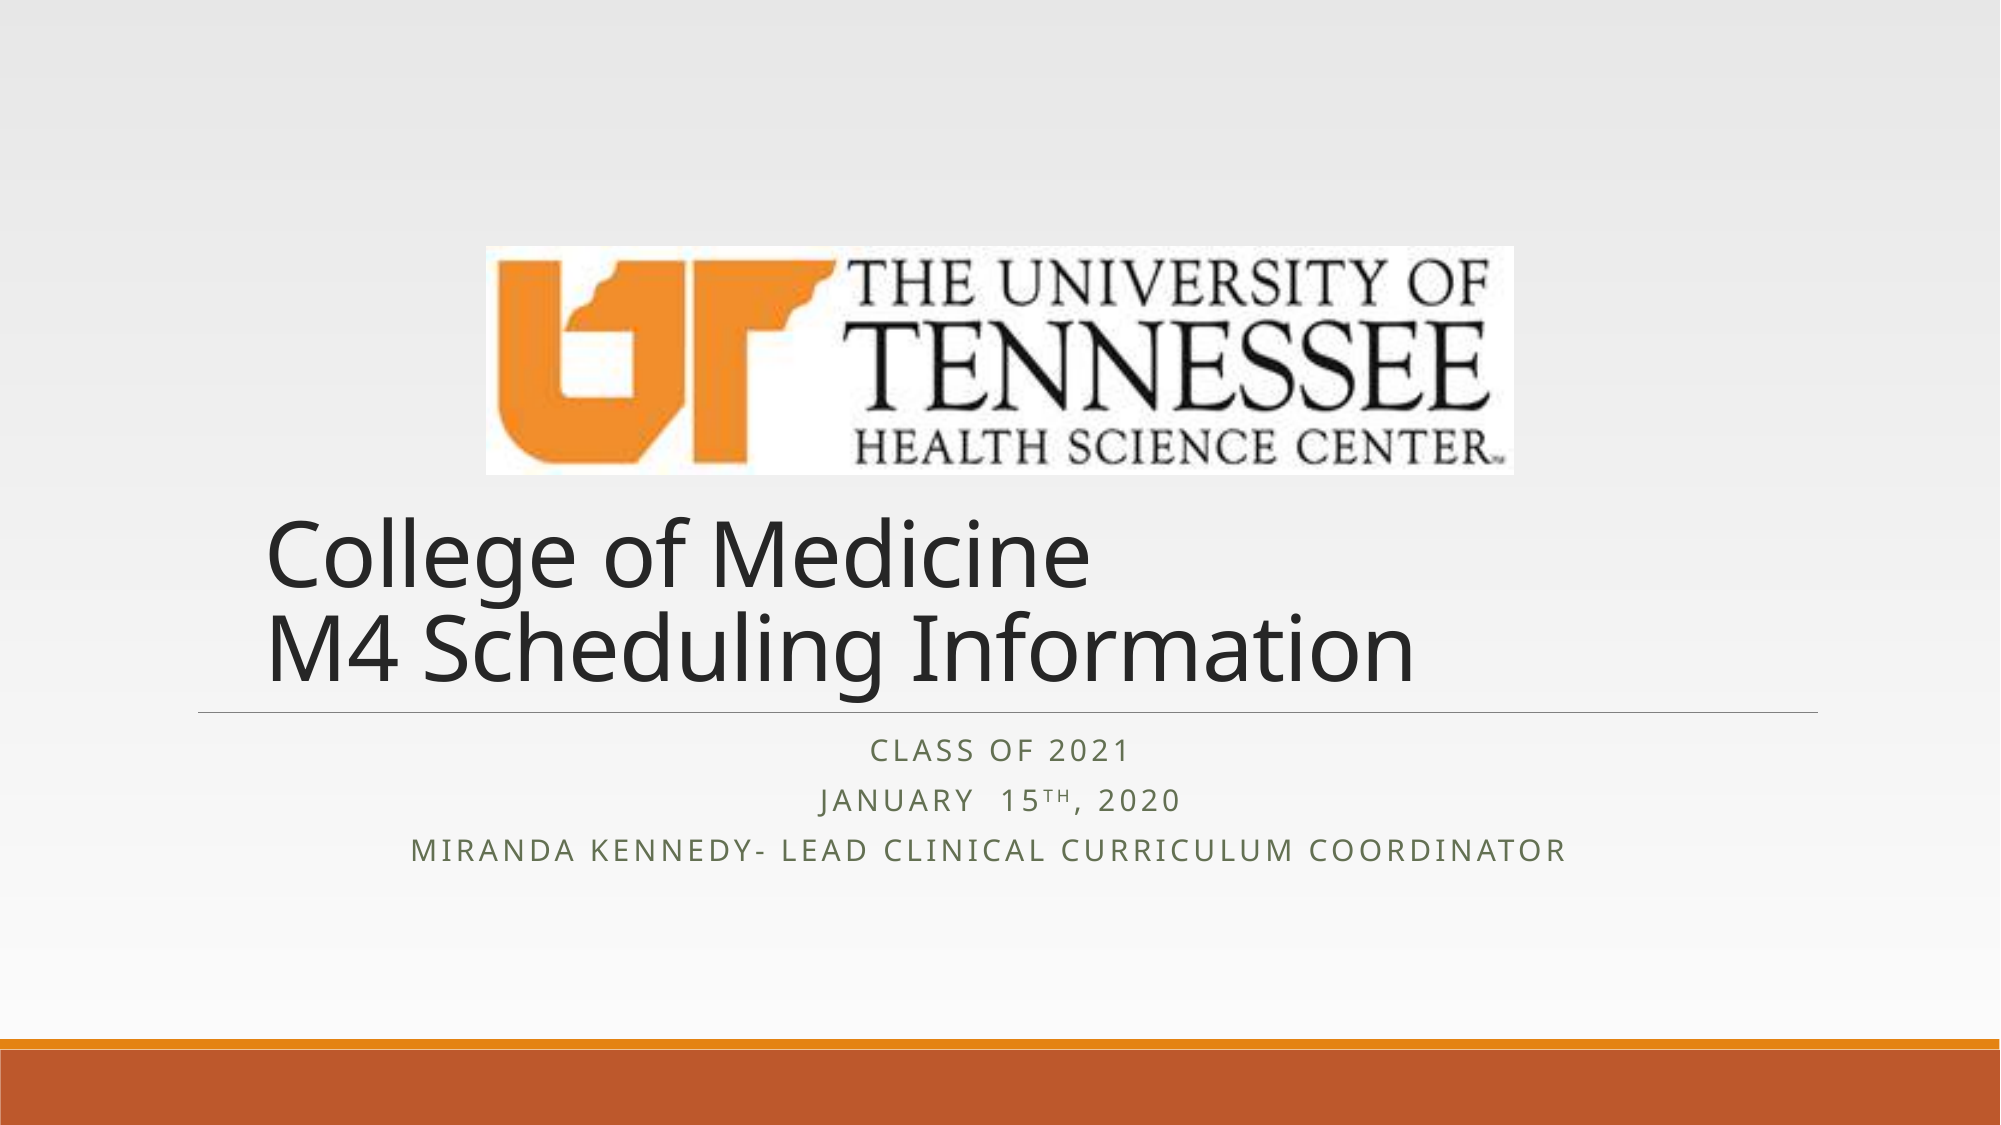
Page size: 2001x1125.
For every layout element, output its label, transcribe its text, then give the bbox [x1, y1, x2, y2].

title College of Medicine M4 Scheduling Information [249, 160, 1750, 708]
picture [486, 245, 1514, 475]
subtitle Class of 2021 January 15th, 2020 Miranda Kennedy- Lead Clinical curriculum Coordinator [249, 728, 1750, 877]
